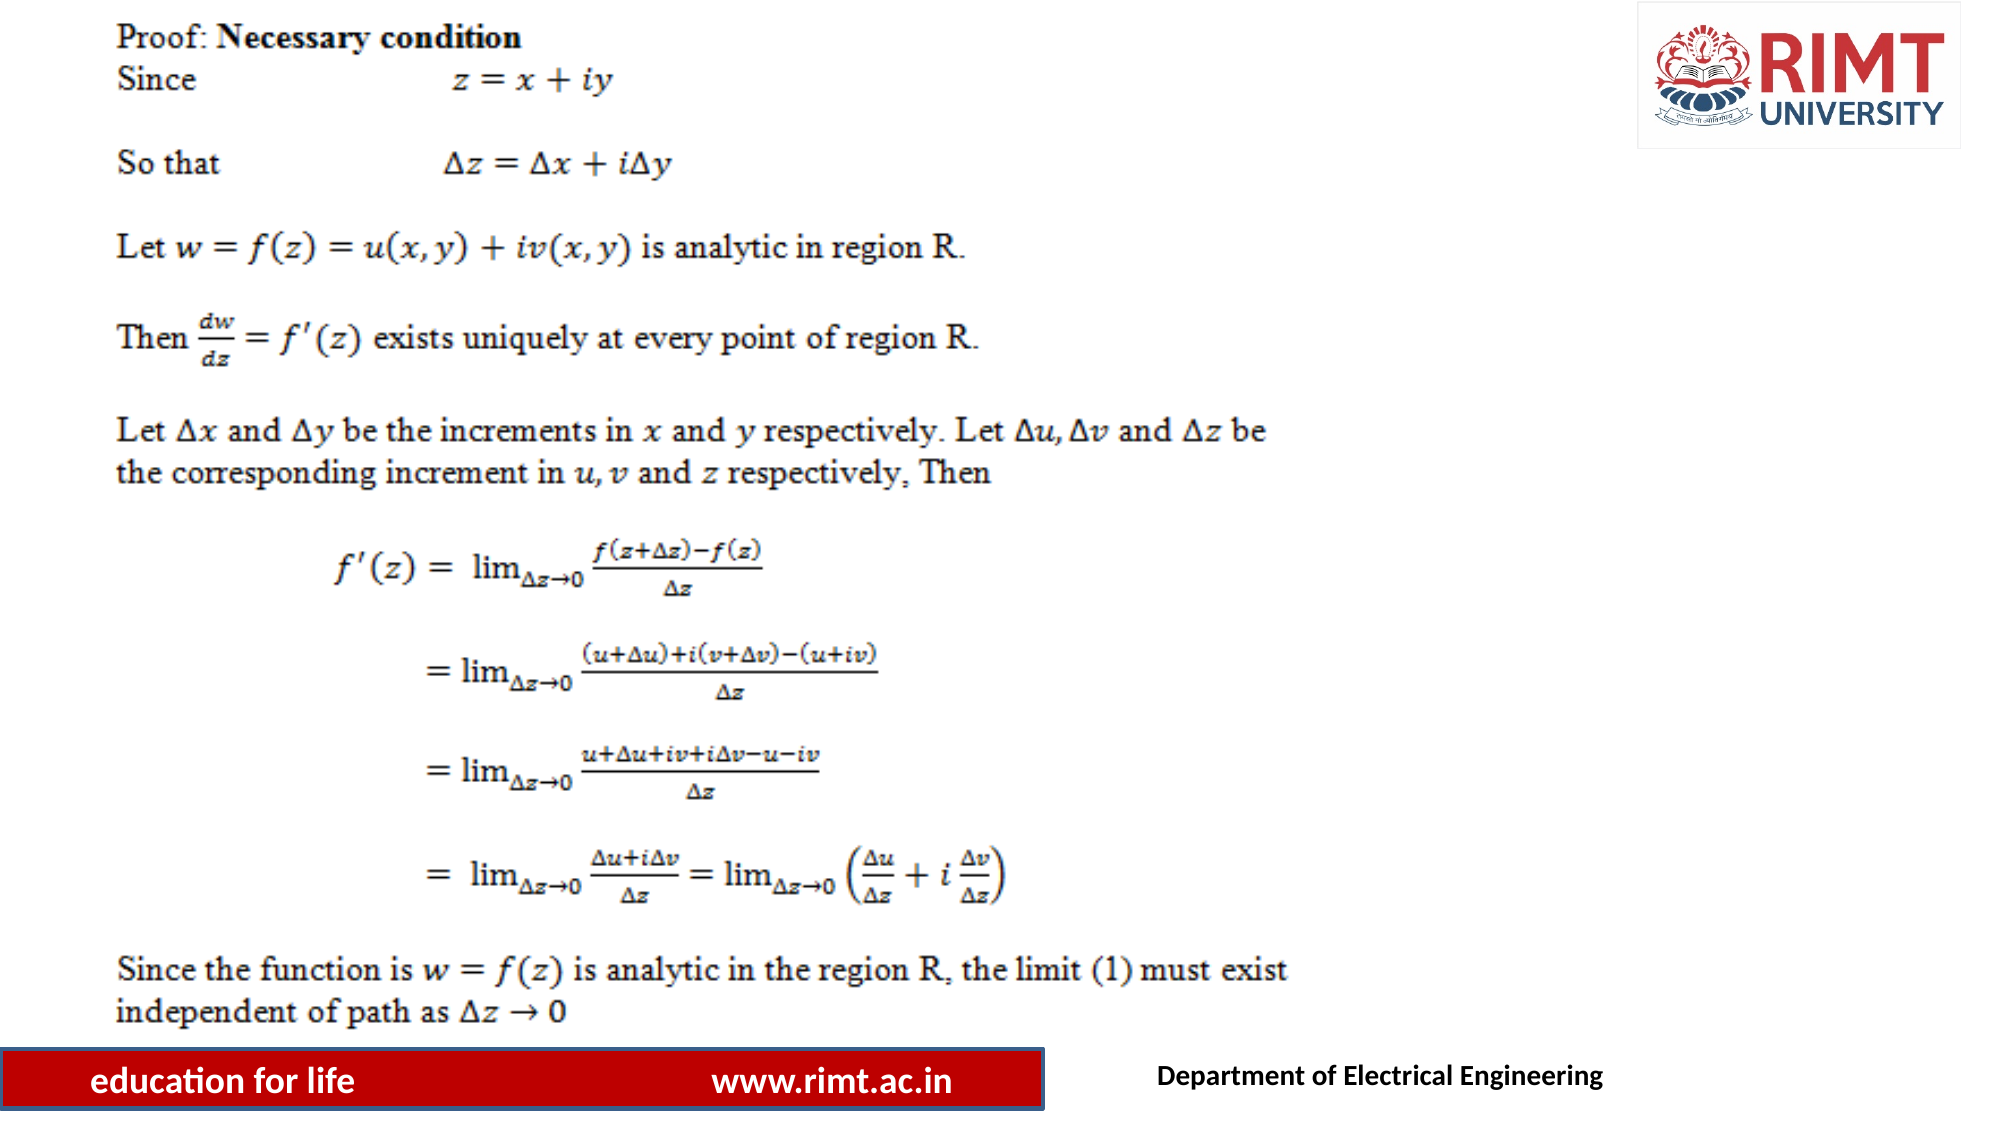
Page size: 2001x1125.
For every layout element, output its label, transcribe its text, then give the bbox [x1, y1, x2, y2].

text_box education for life www.rimt.ac.in [0, 1047, 1045, 1111]
text_box Department of Electrical Engineering [1042, 1044, 1718, 1104]
picture [1637, 1, 1961, 149]
picture [105, 11, 1305, 1067]
